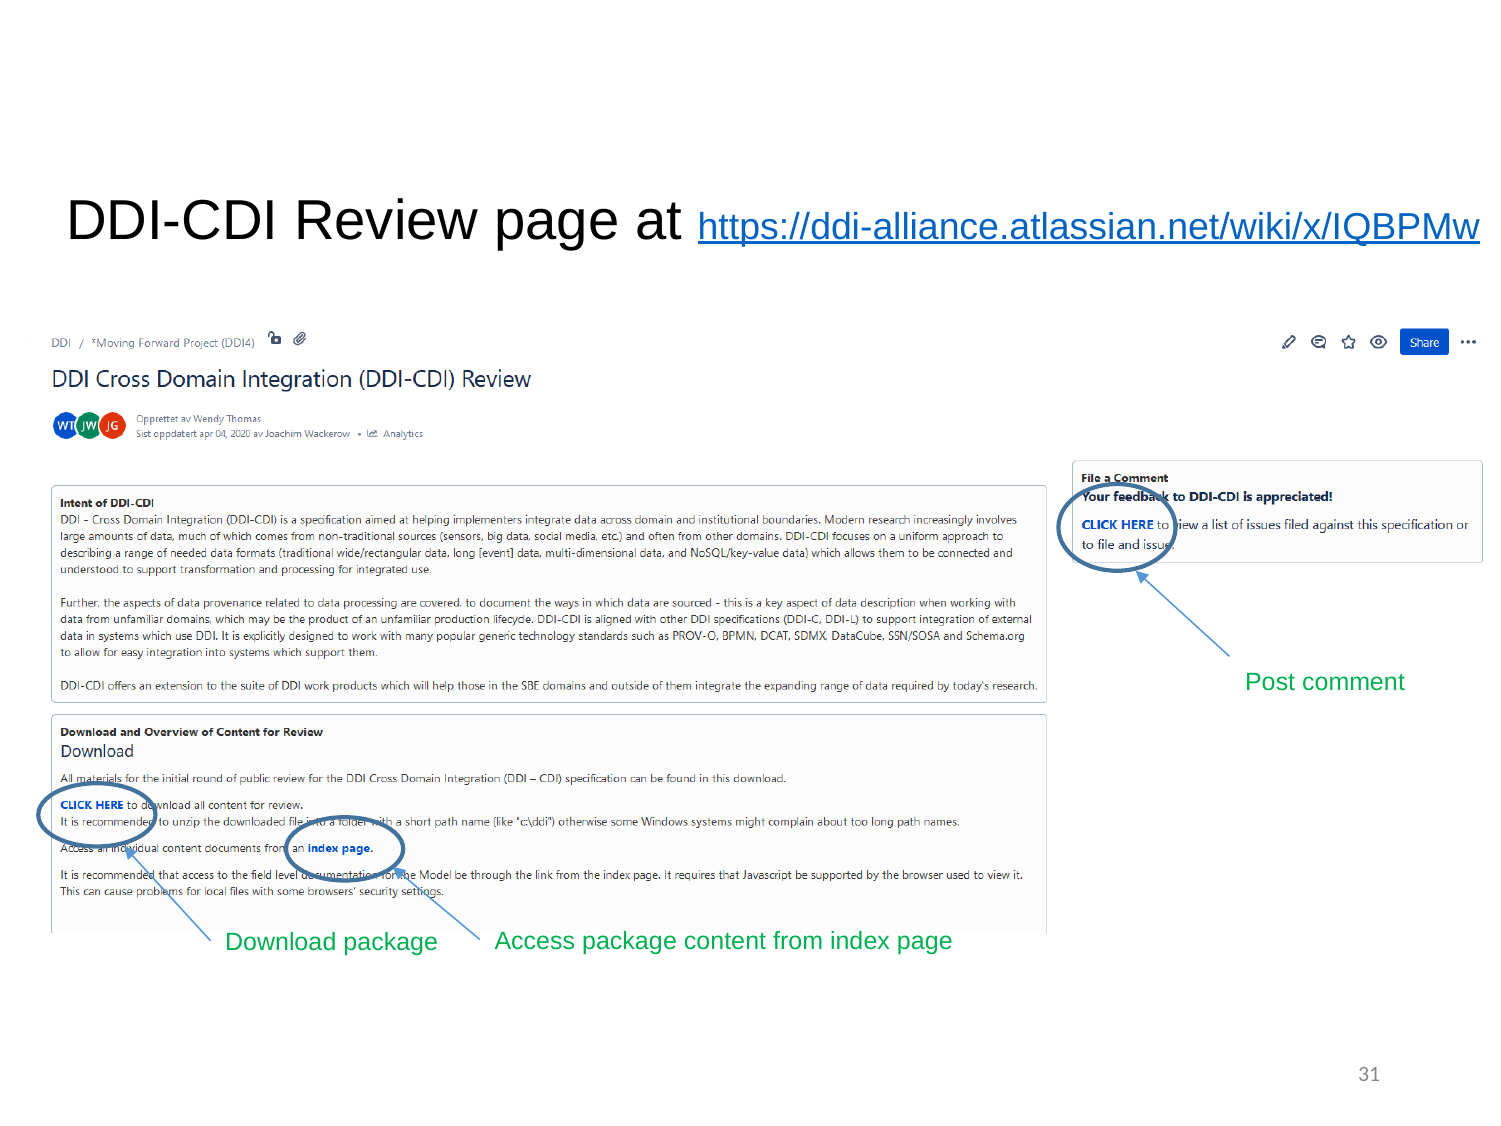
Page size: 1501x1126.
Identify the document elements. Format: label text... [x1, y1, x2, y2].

slide_number 30 [1059, 1042, 1398, 1103]
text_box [123, 846, 211, 942]
picture [29, 313, 1501, 934]
text_box Access package content from index page [479, 943, 976, 962]
text_box Download package [210, 943, 454, 964]
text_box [392, 866, 480, 941]
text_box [1135, 570, 1230, 657]
text_box DDI-CDI Review page at https://ddi-alliance.atlassian.net/wiki/x/IQBPMw [51, 175, 1496, 312]
